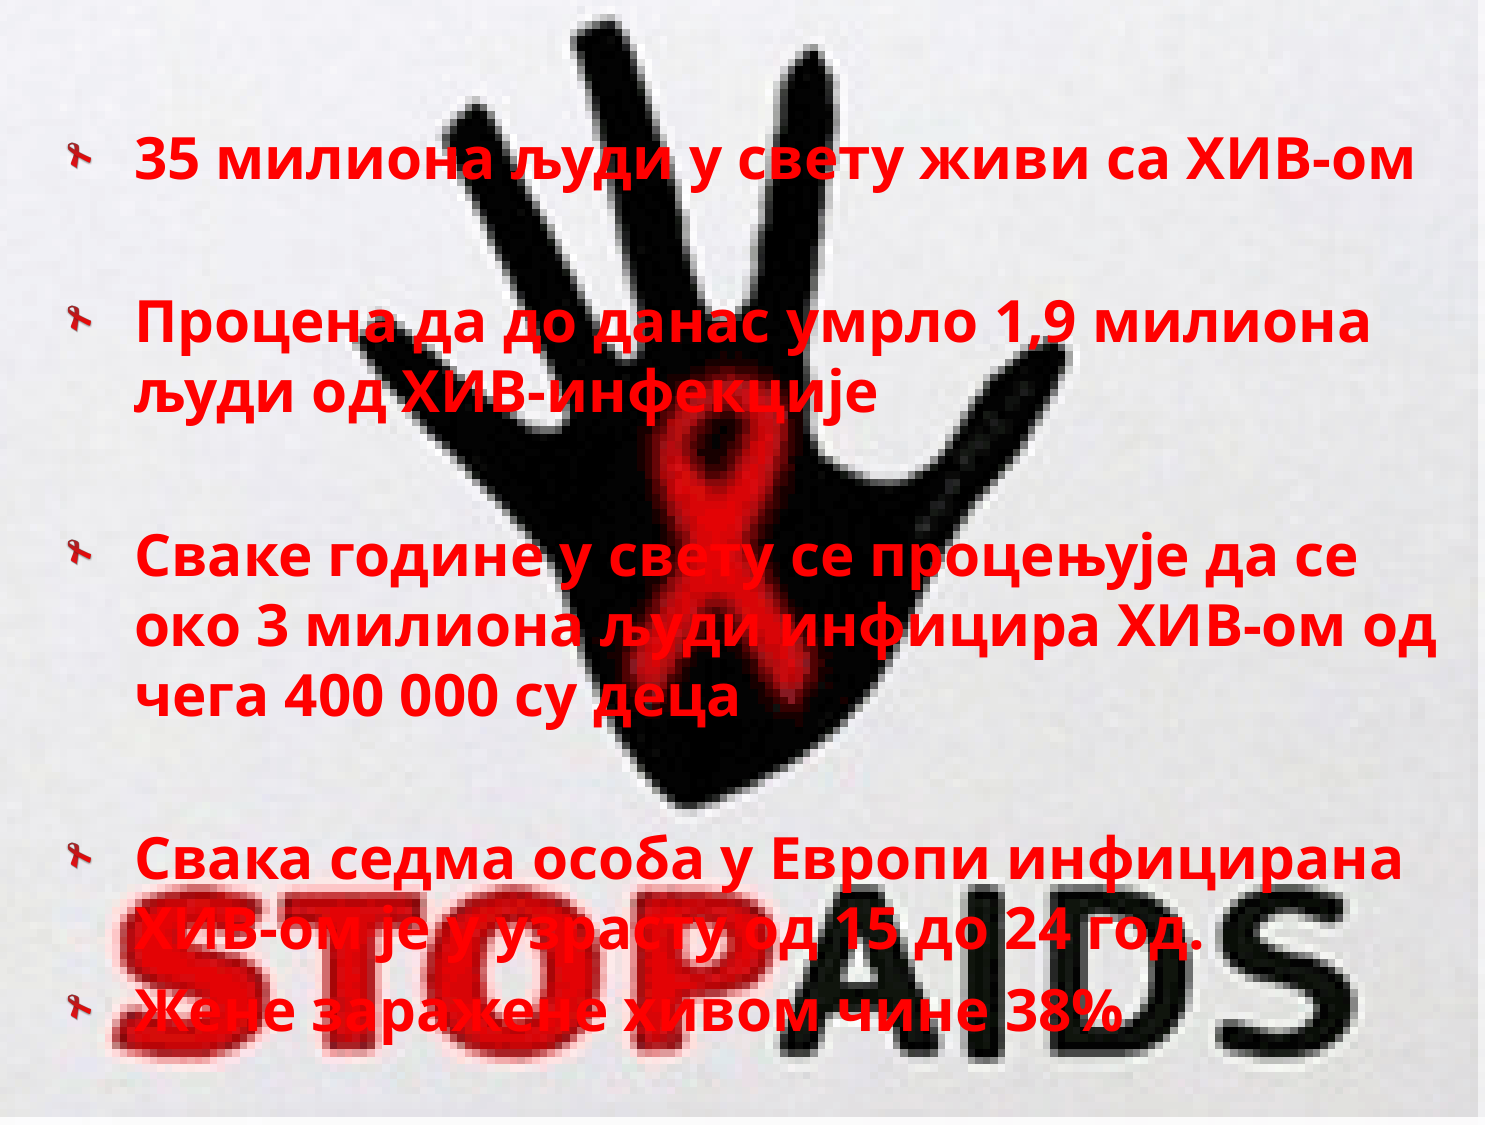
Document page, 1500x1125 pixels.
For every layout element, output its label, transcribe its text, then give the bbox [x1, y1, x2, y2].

picture [0, 0, 1500, 1125]
list 35 милиона људи у свету живи са ХИВ-ом Процена да до данас умрло 1,9 милиона људи од ХИВ-инфекције Сваке године у свету се процењује да се око 3 милиона људи инфицира ХИВ-ом од чега 400 000 су деца Свака седма особа у Европи инфицирана ХИВ-ом је у узрасту од 15 до 24 год. Жене заражене хивом чине 38% [29, 113, 1471, 1094]
